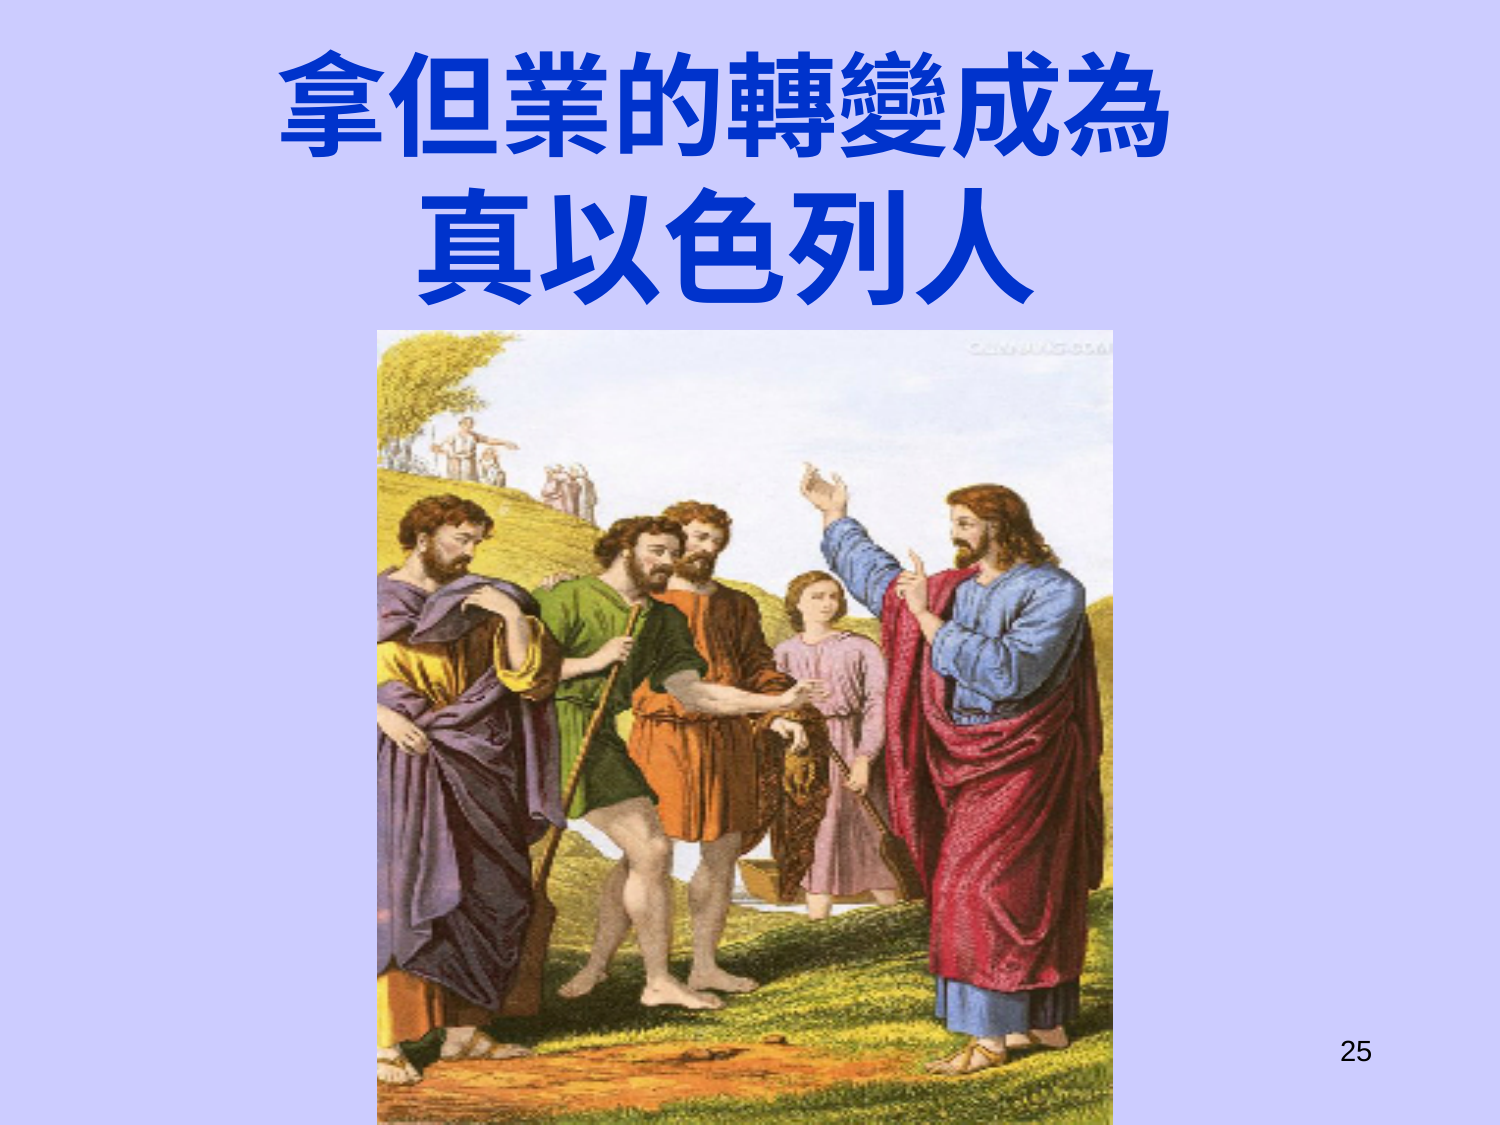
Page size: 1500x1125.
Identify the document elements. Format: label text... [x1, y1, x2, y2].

picture [377, 330, 1113, 1125]
text_box 拿但業的轉變成為 真以色列人 [24, 27, 1425, 328]
slide_number 25 [1116, 1024, 1388, 1101]
